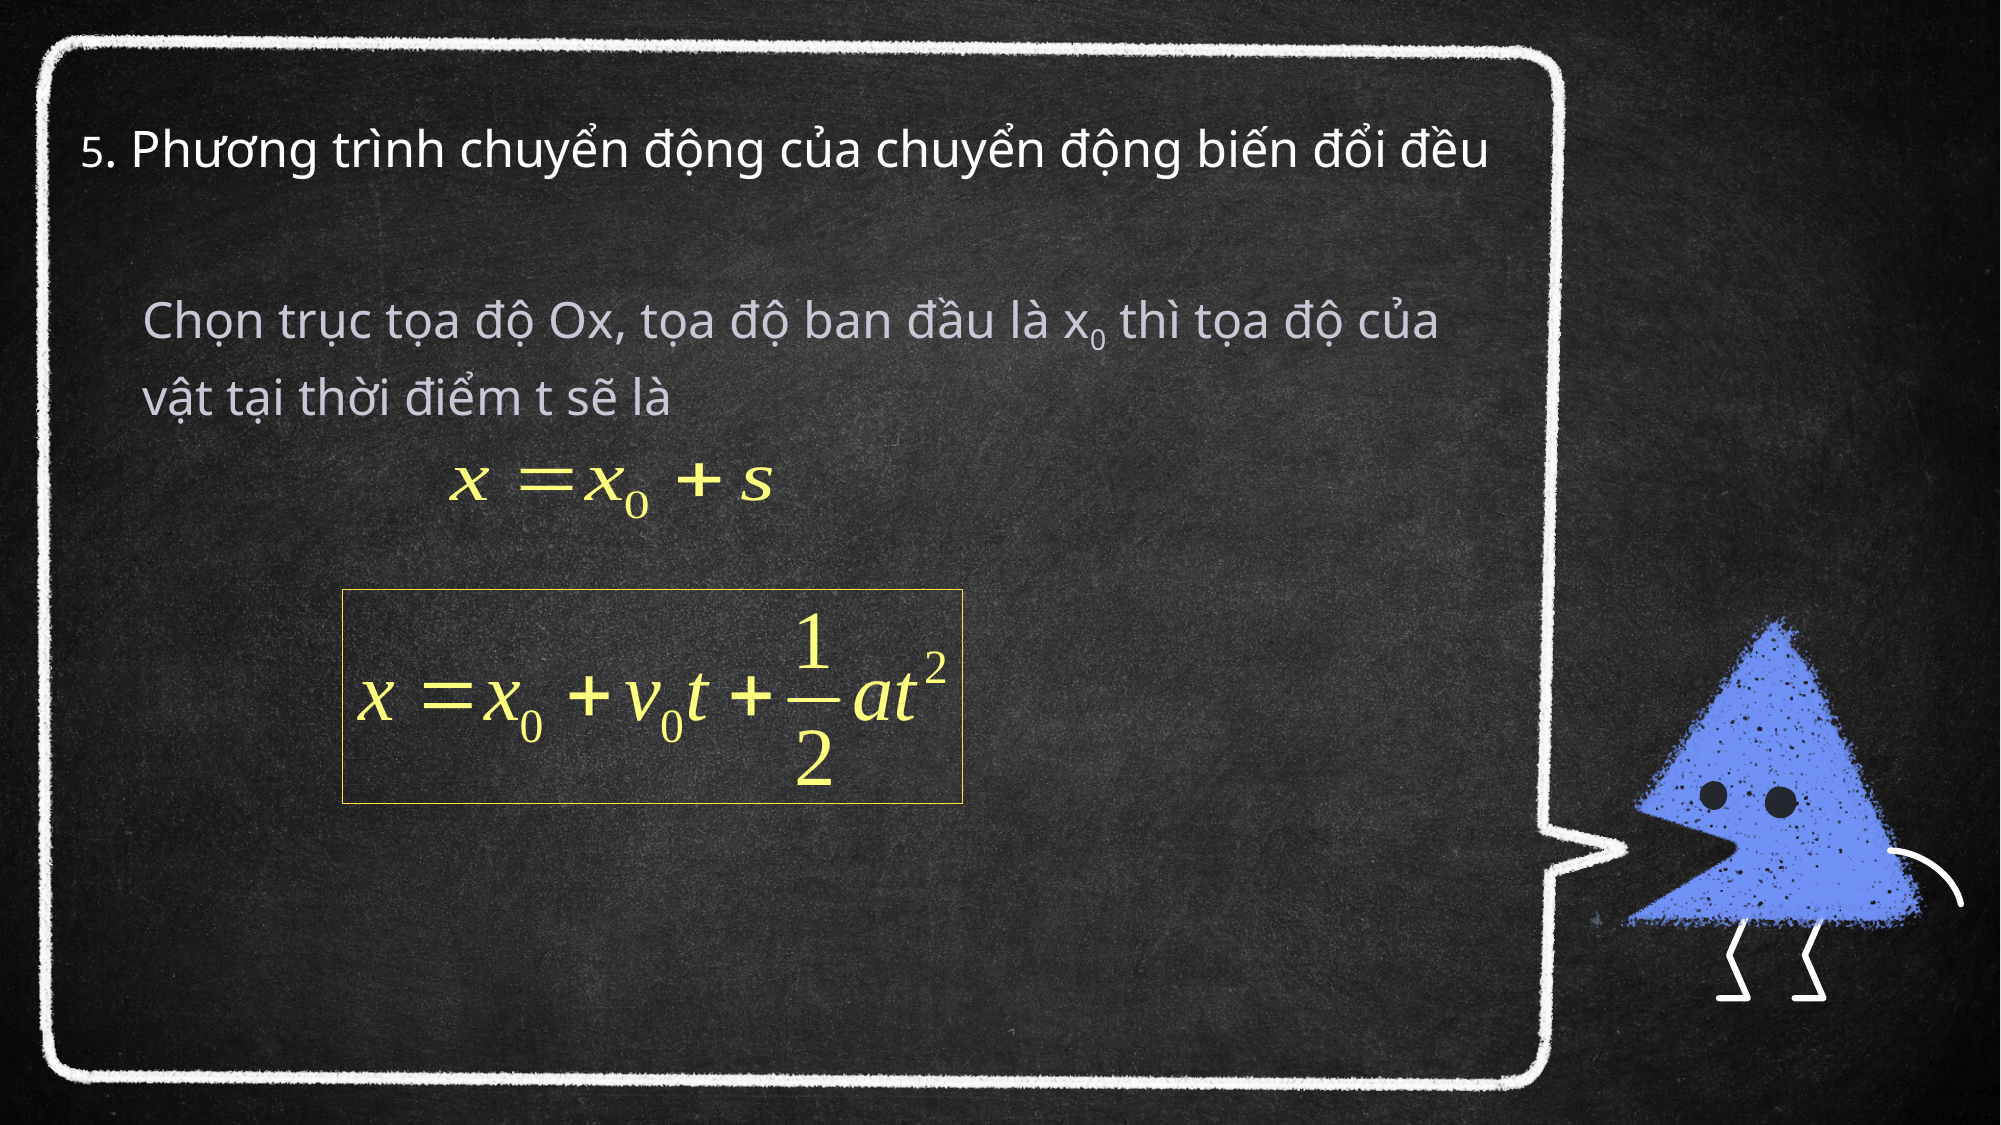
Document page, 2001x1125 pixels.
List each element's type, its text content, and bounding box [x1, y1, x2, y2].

title 5. Phương trình chuyển động của chuyển động biến đổi đều [80, 123, 1509, 211]
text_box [431, 430, 791, 536]
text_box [342, 589, 963, 804]
list Chọn trục tọa độ Ox, tọa độ ban đầu là x0 thì tọa độ của vật tại thời điểm t sẽ là [119, 278, 1469, 1000]
picture [0, 0, 2001, 1125]
